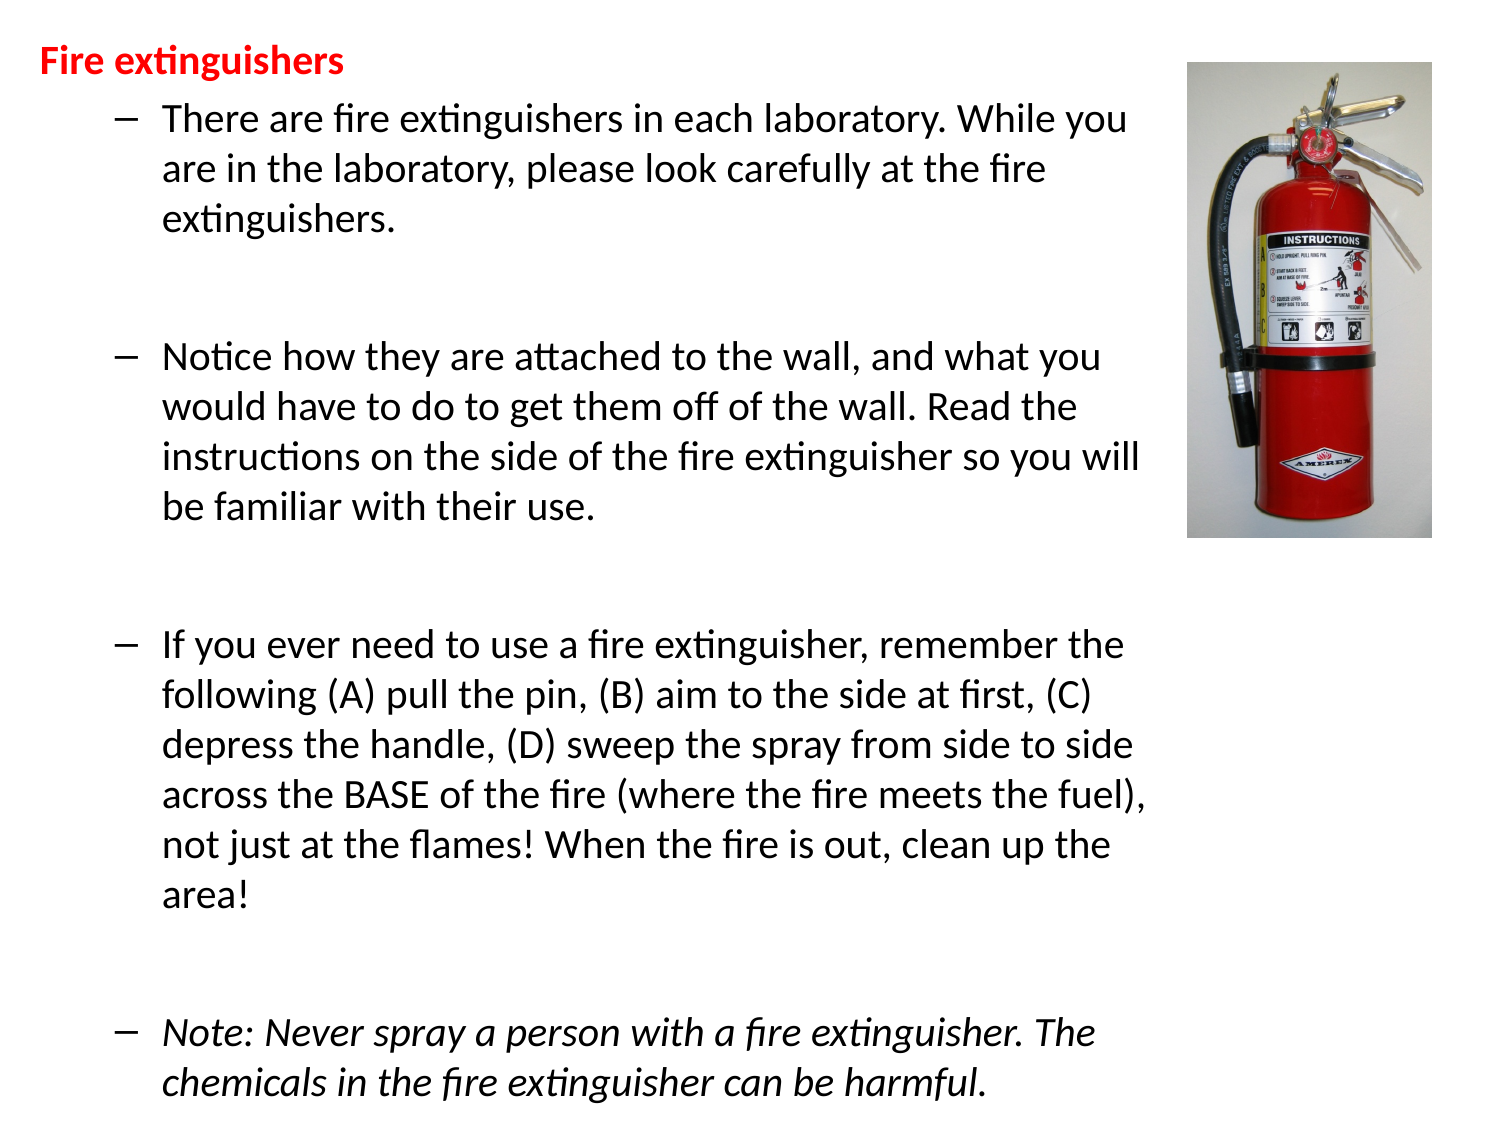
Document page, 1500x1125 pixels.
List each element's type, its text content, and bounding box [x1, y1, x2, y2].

list Fire extinguishers There are fire extinguishers in each laboratory. While you are in the laboratory, please look carefully at the fire extinguishers. Notice how they are attached to the wall, and what you would have to do to get them off of the wall. Read the instructions on the side of the fire extinguisher so you will be familiar with their use. If you ever need to use a fire extinguisher, remember the following (A) pull the pin, (B) aim to the side at first, (C) depress the handle, (D) sweep the spray from side to side across the BASE of the fire (where the fire meets the fuel), not just at the flames! When the fire is out, clean up the area! Note: Never spray a person with a fire extinguisher. The chemicals in the fire extinguisher can be harmful. [24, 24, 1163, 1088]
picture [1187, 62, 1432, 538]
